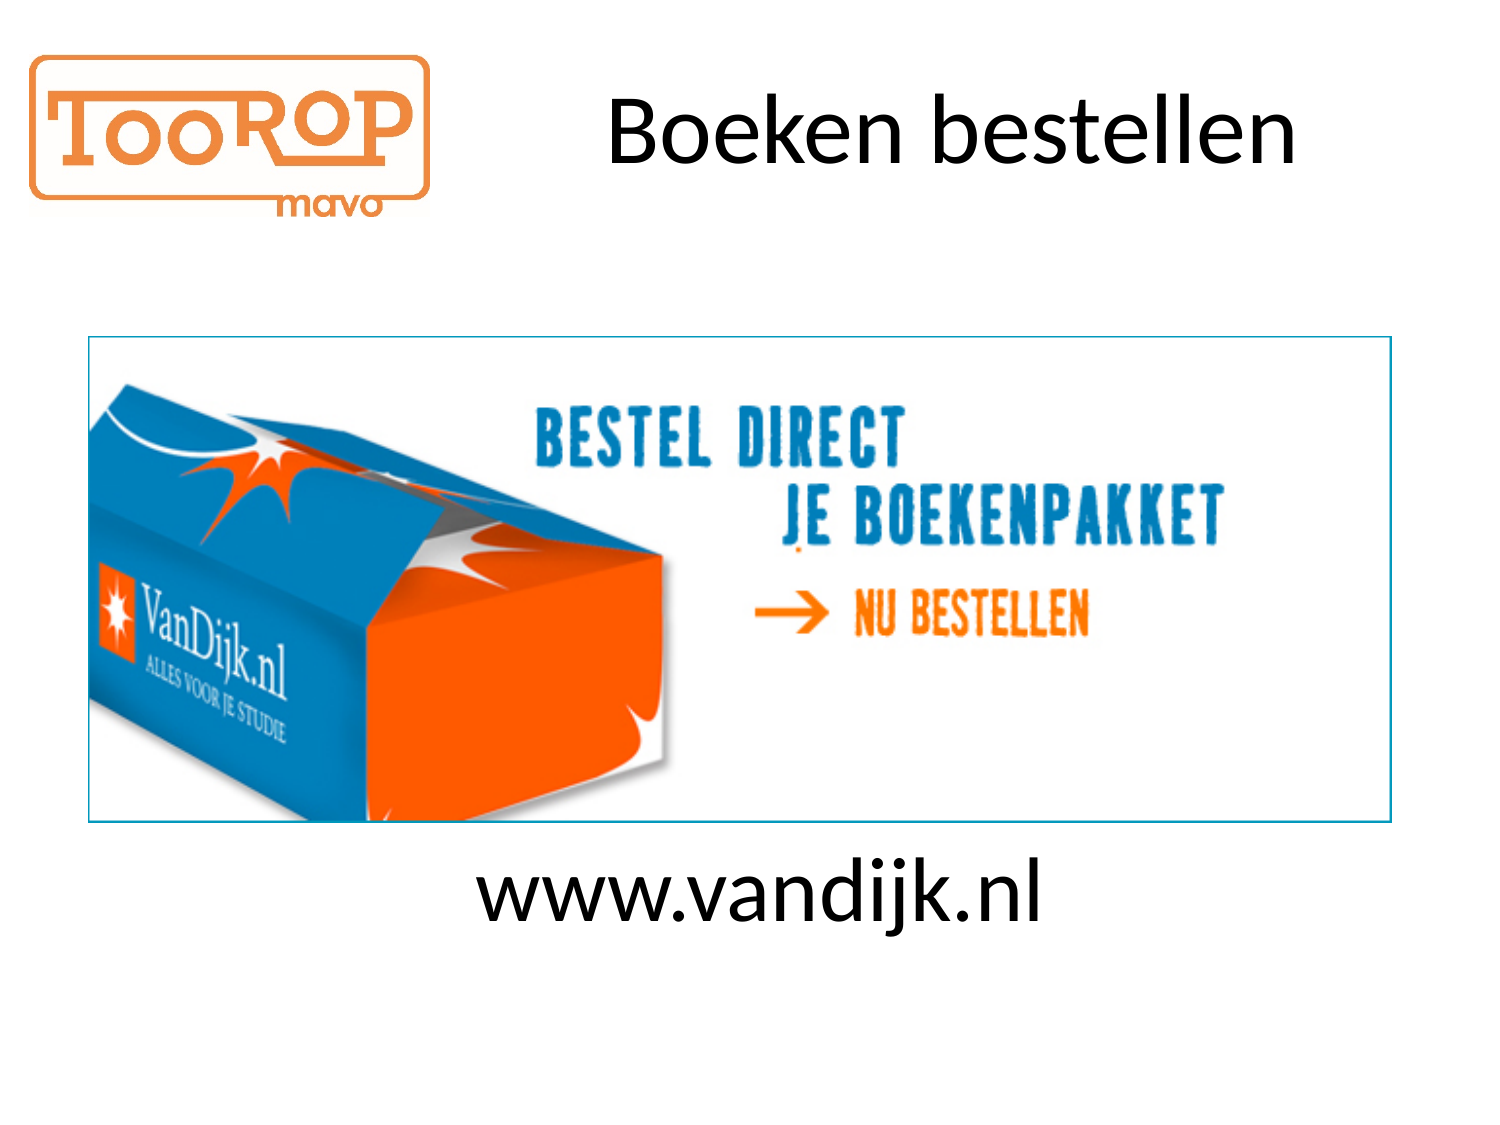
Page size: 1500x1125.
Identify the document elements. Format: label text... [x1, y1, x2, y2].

title Boeken bestellen [429, 30, 1475, 217]
picture [29, 54, 430, 217]
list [88, 335, 1393, 823]
text_box www.vandijk.nl [429, 832, 1092, 947]
